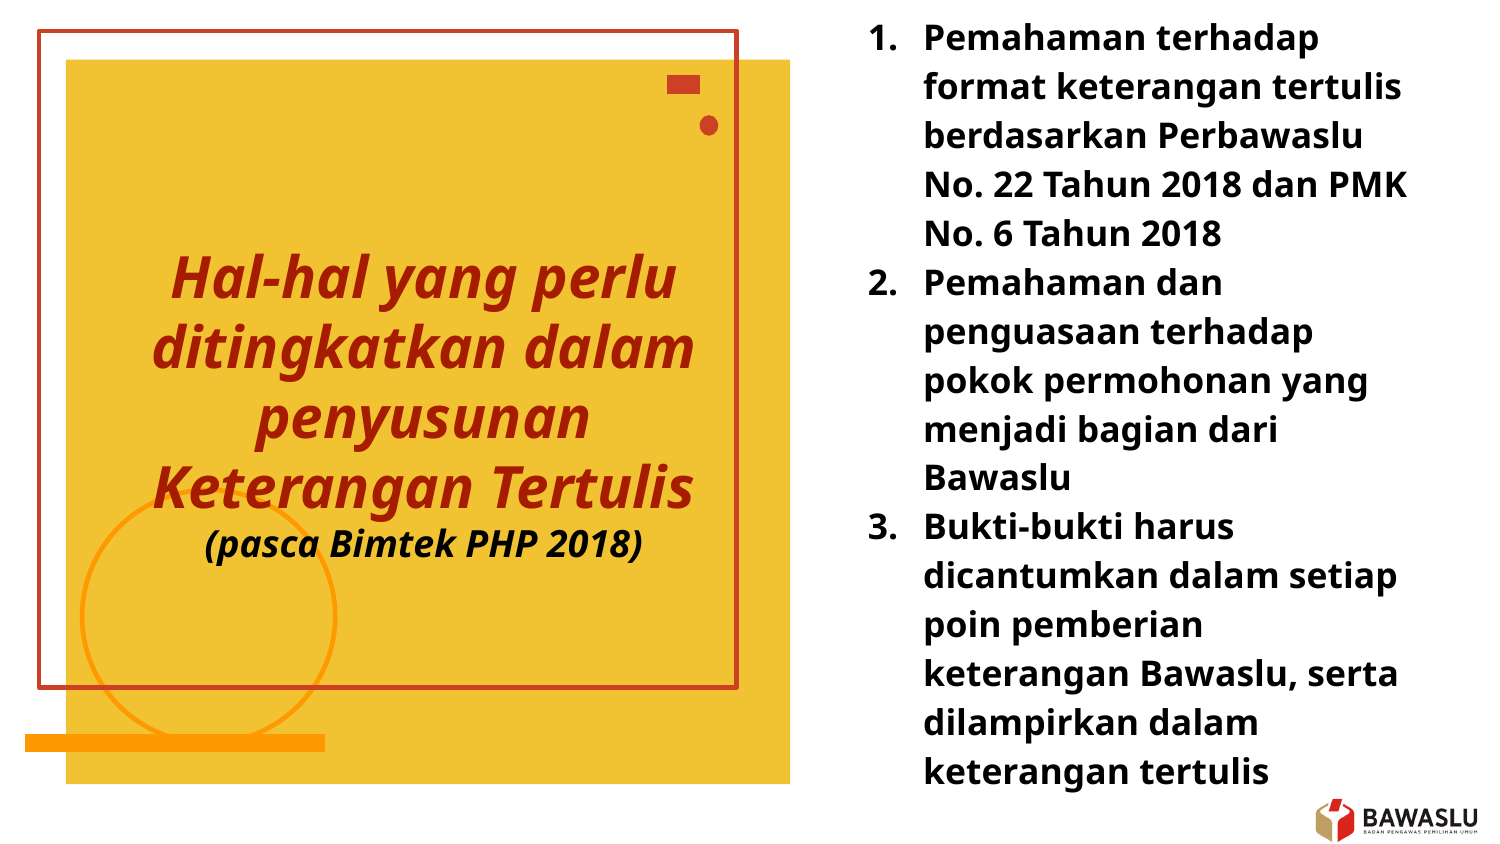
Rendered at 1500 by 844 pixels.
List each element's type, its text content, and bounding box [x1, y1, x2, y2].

list Pemahaman terhadap format keterangan tertulis berdasarkan Perbawaslu No. 22 Tahun 2018 dan PMK No. 6 Tahun 2018 Pemahaman dan penguasaan terhadap pokok permohonan yang menjadi bagian dari Bawaslu Bukti-bukti harus dicantumkan dalam setiap poin pemberian keterangan Bawaslu, serta dilampirkan dalam keterangan tertulis [833, 0, 1424, 781]
text_box [699, 115, 719, 136]
text_box [39, 30, 737, 688]
picture [1312, 792, 1491, 844]
text_box [65, 59, 791, 785]
text_box [104, 688, 314, 734]
